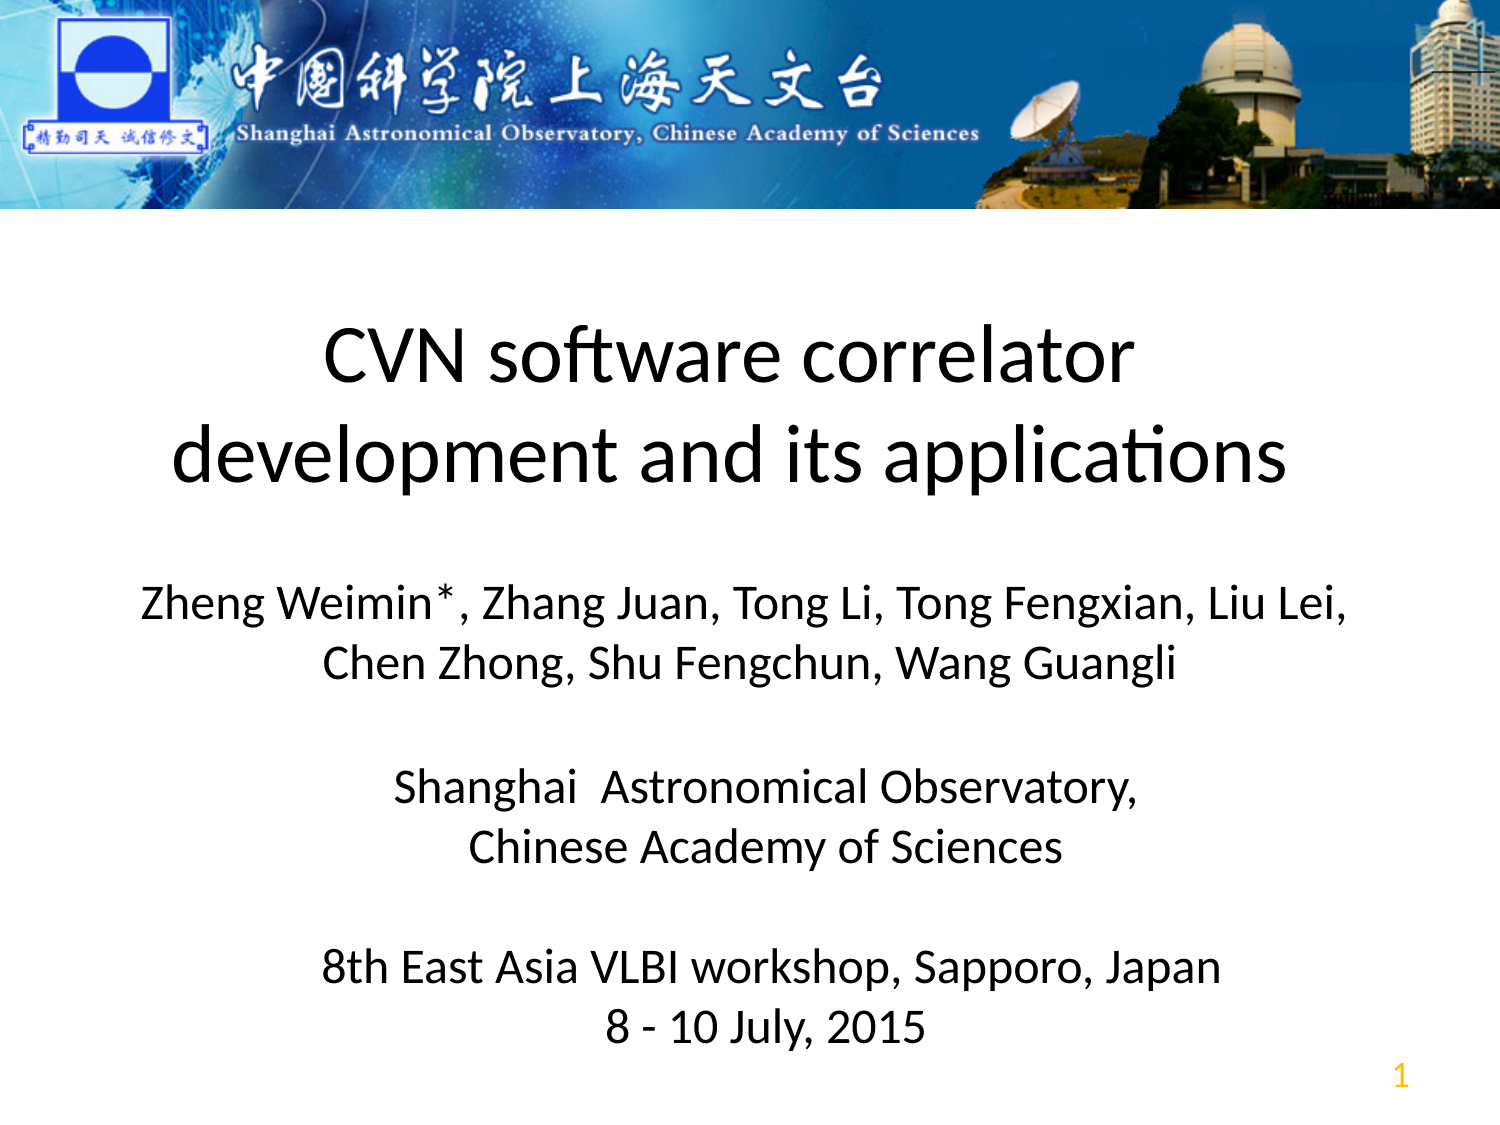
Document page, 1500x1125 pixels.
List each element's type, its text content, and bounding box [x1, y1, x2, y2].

text_box Zheng Weimin*, Zhang Juan, Tong Li, Tong Fengxian, Liu Lei, Chen Zhong, Shu Fengchun, Wang Guangli [35, 562, 1465, 698]
slide_number 1 [1074, 1042, 1425, 1103]
title CVN software correlator development and its applications [92, 278, 1368, 521]
picture [0, 0, 1500, 209]
text_box Shanghai Astronomical Observatory, Chinese Academy of Sciences 8th East Asia VLBI workshop, Sapporo, Japan 8 - 10 July, 2015 [86, 746, 1446, 1121]
